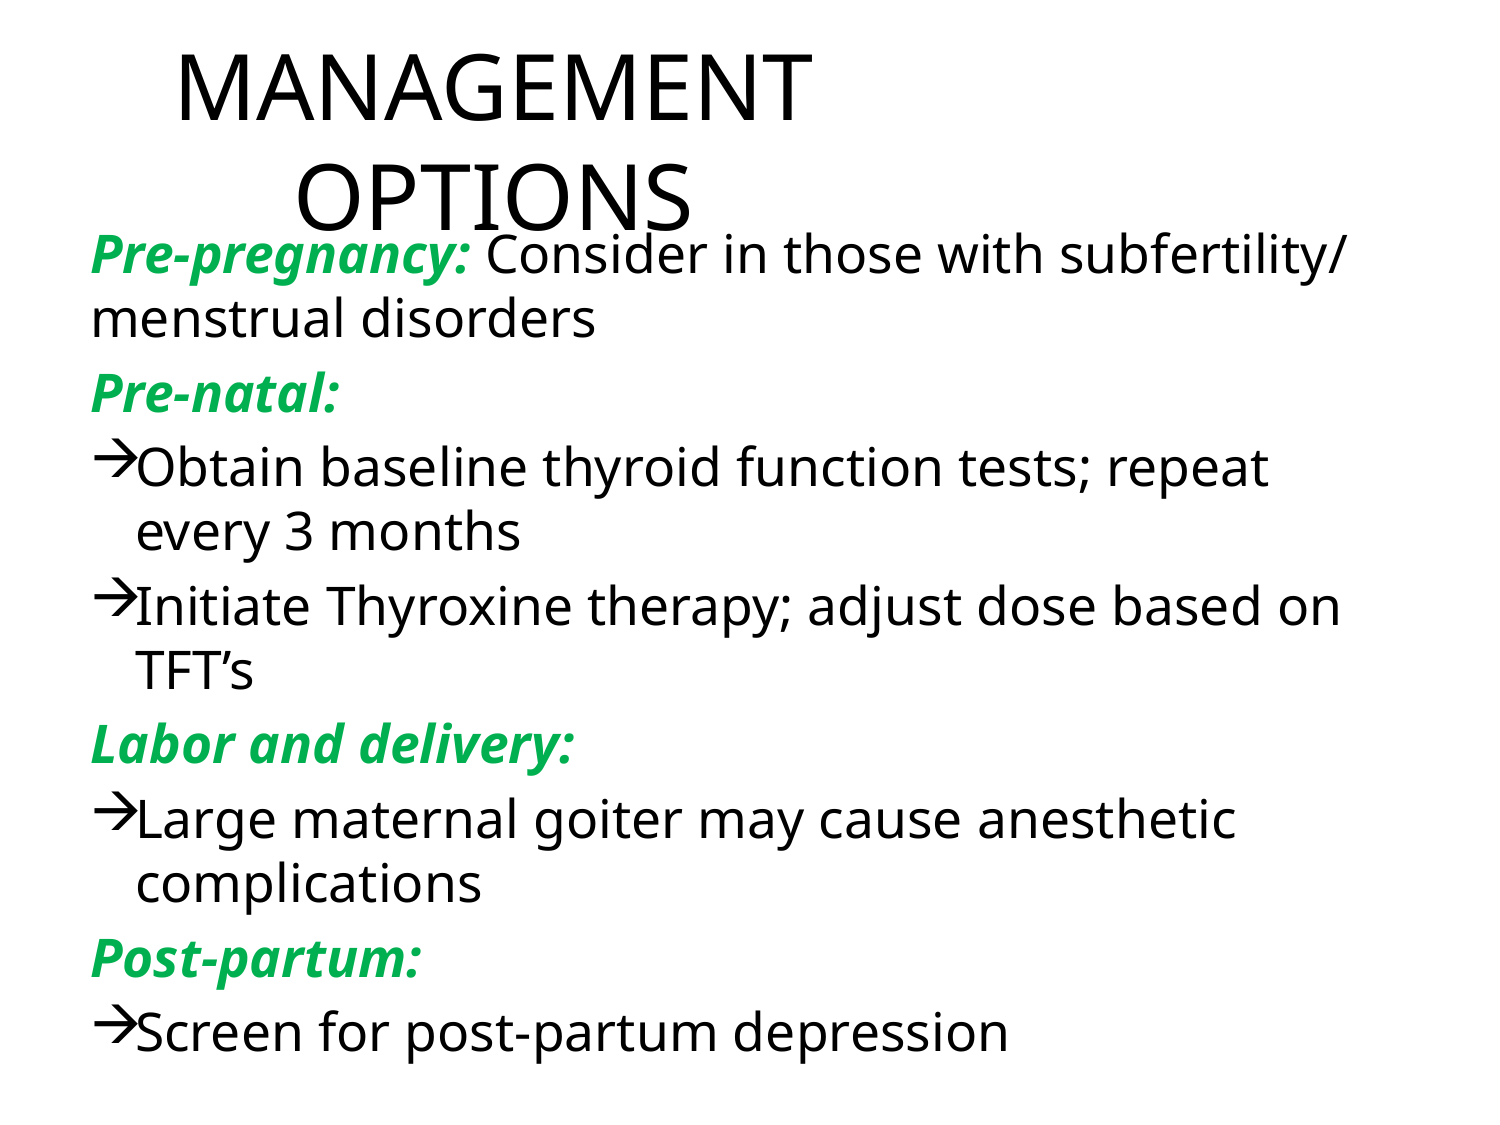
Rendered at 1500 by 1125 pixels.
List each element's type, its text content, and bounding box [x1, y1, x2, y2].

title MANAGEMENT OPTIONS [75, 45, 913, 212]
list Pre-pregnancy: Consider in those with subfertility/ menstrual disorders Pre-natal: Obtain baseline thyroid function tests; repeat every 3 months Initiate Thyroxine therapy; adjust dose based on TFT’s Labor and delivery: Large maternal goiter may cause anesthetic complications Post-partum: Screen for post-partum depression [75, 212, 1425, 1075]
